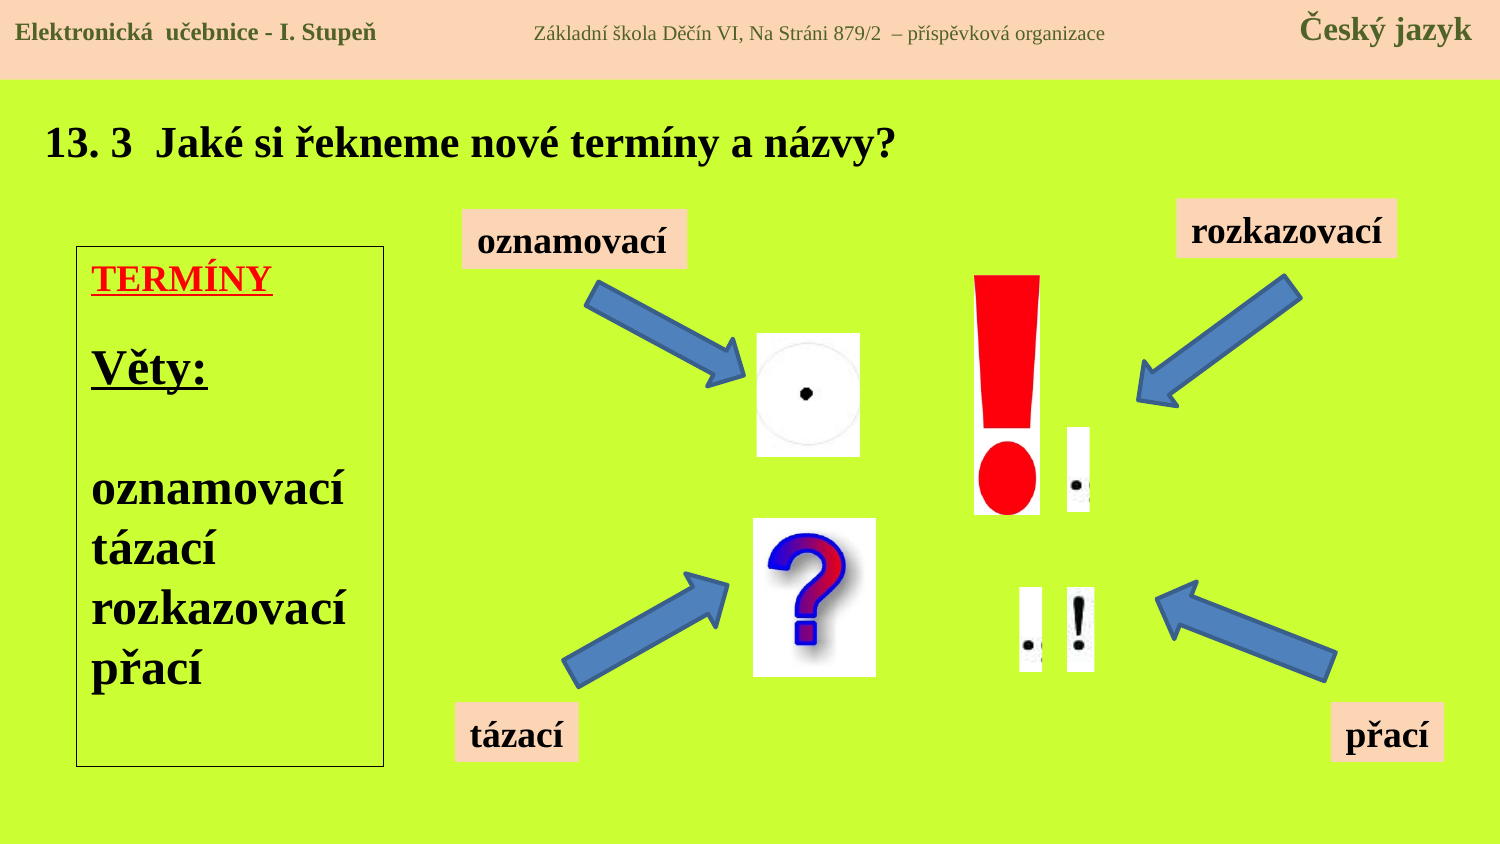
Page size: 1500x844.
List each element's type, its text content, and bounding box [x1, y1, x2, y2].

picture [974, 275, 1040, 515]
picture [753, 518, 876, 677]
text_box Elektronická učebnice - I. Stupeň Základní škola Děčín VI, Na Stráni 879/2 – příspěvková organizace Český jazyk [0, 0, 1500, 80]
text_box TERMÍNY Věty: oznamovací tázací rozkazovací přací [76, 246, 384, 767]
text_box přací [1330, 702, 1445, 762]
text_box tázací [454, 702, 579, 762]
picture [756, 333, 861, 458]
text_box [561, 571, 730, 690]
text_box rozkazovací [1176, 198, 1398, 259]
title 13. 3 Jaké si řekneme nové termíny a názvy? [29, 91, 1081, 189]
text_box [583, 279, 746, 389]
picture [1066, 586, 1095, 672]
text_box [1136, 273, 1303, 409]
text_box [1154, 579, 1338, 684]
picture [1066, 426, 1090, 512]
text_box oznamovací [462, 209, 688, 269]
picture [1019, 586, 1043, 672]
